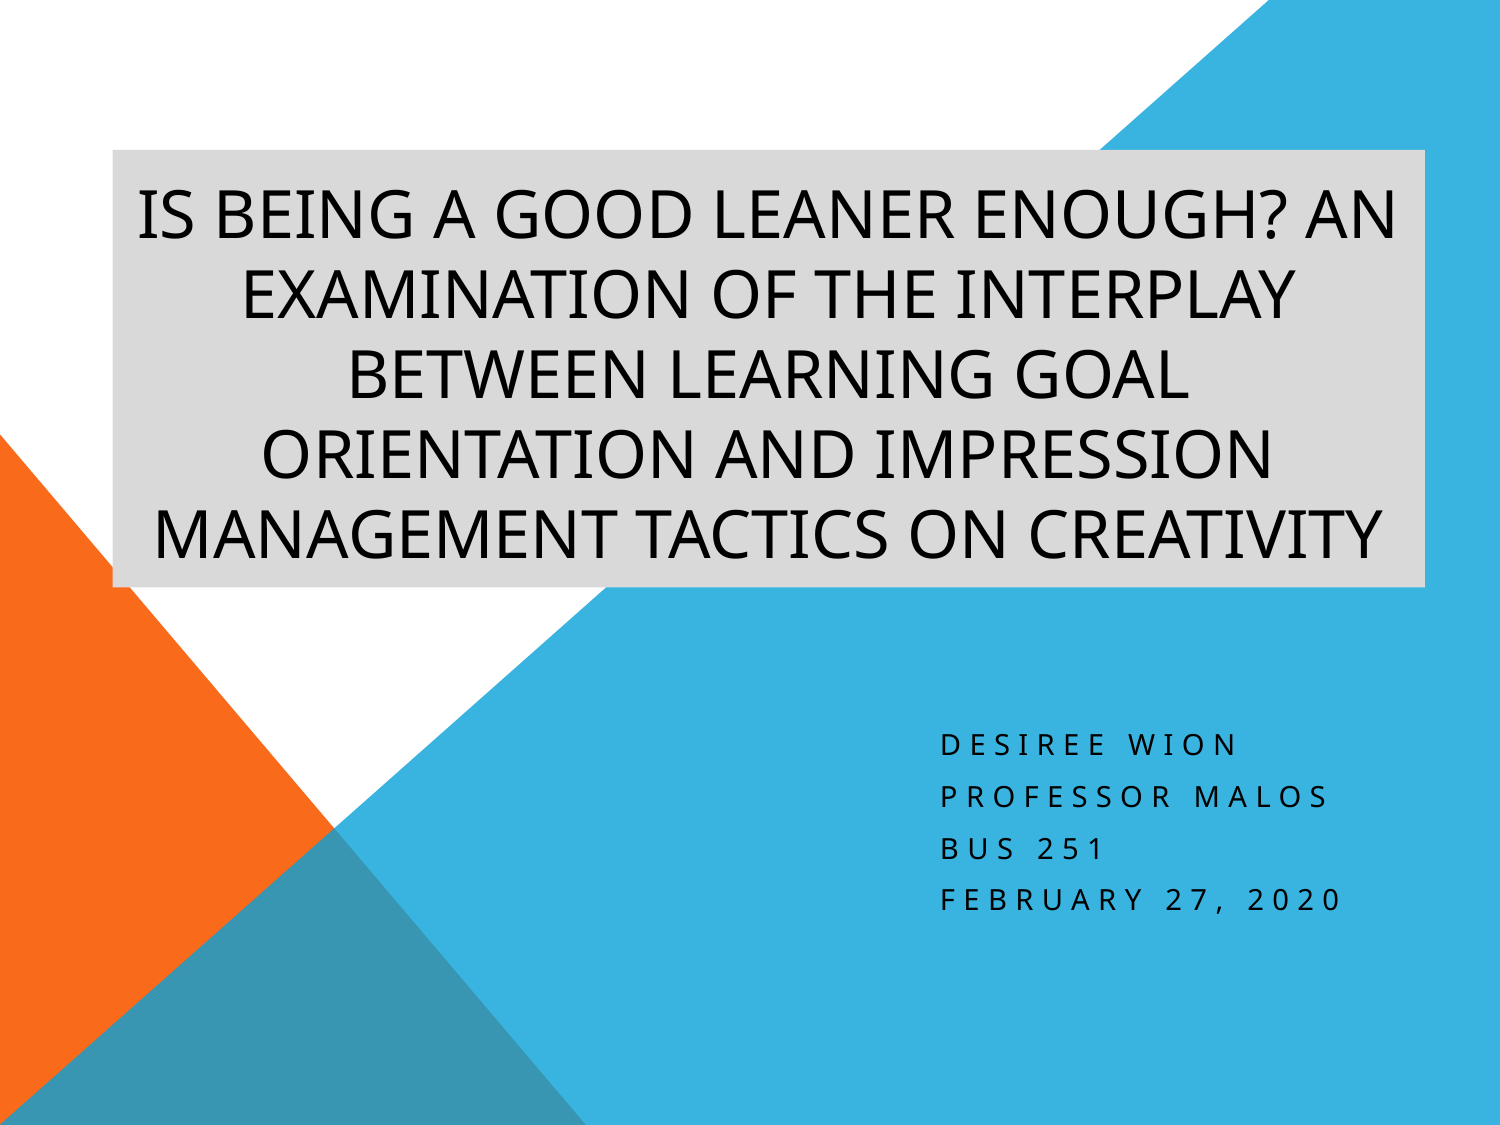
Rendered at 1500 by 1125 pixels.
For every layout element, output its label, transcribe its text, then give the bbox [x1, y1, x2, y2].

title Is Being a Good Leaner Enough? An Examination of the Interplay Between Learning Goal Orientation and Impression Management Tactics on Creativity [112, 149, 1425, 588]
subtitle Desiree Wion Professor Malos BUS 251 February 27, 2020 [924, 725, 1438, 1013]
